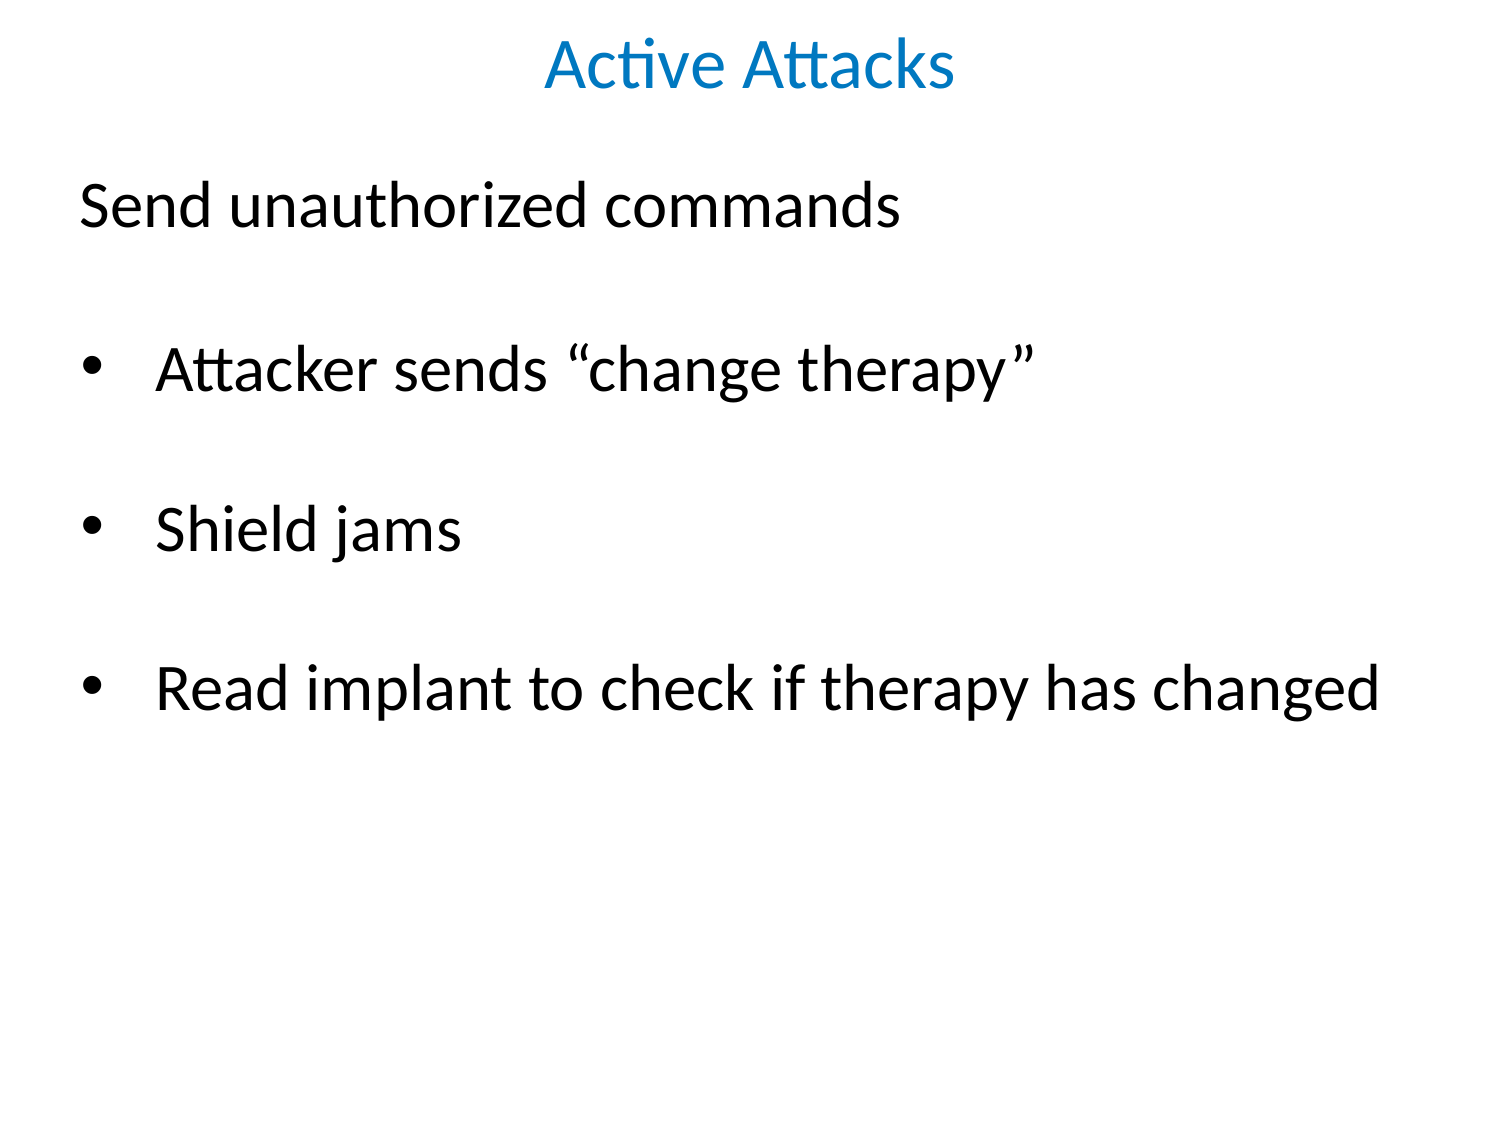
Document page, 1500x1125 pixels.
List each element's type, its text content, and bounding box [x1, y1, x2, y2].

text_box Send unauthorized commands [0, 141, 991, 260]
text_box Attacker sends “change therapy” Shield jams Read implant to check if therapy has changed [65, 287, 1500, 682]
text_box Active Attacks [0, 1, 1500, 118]
